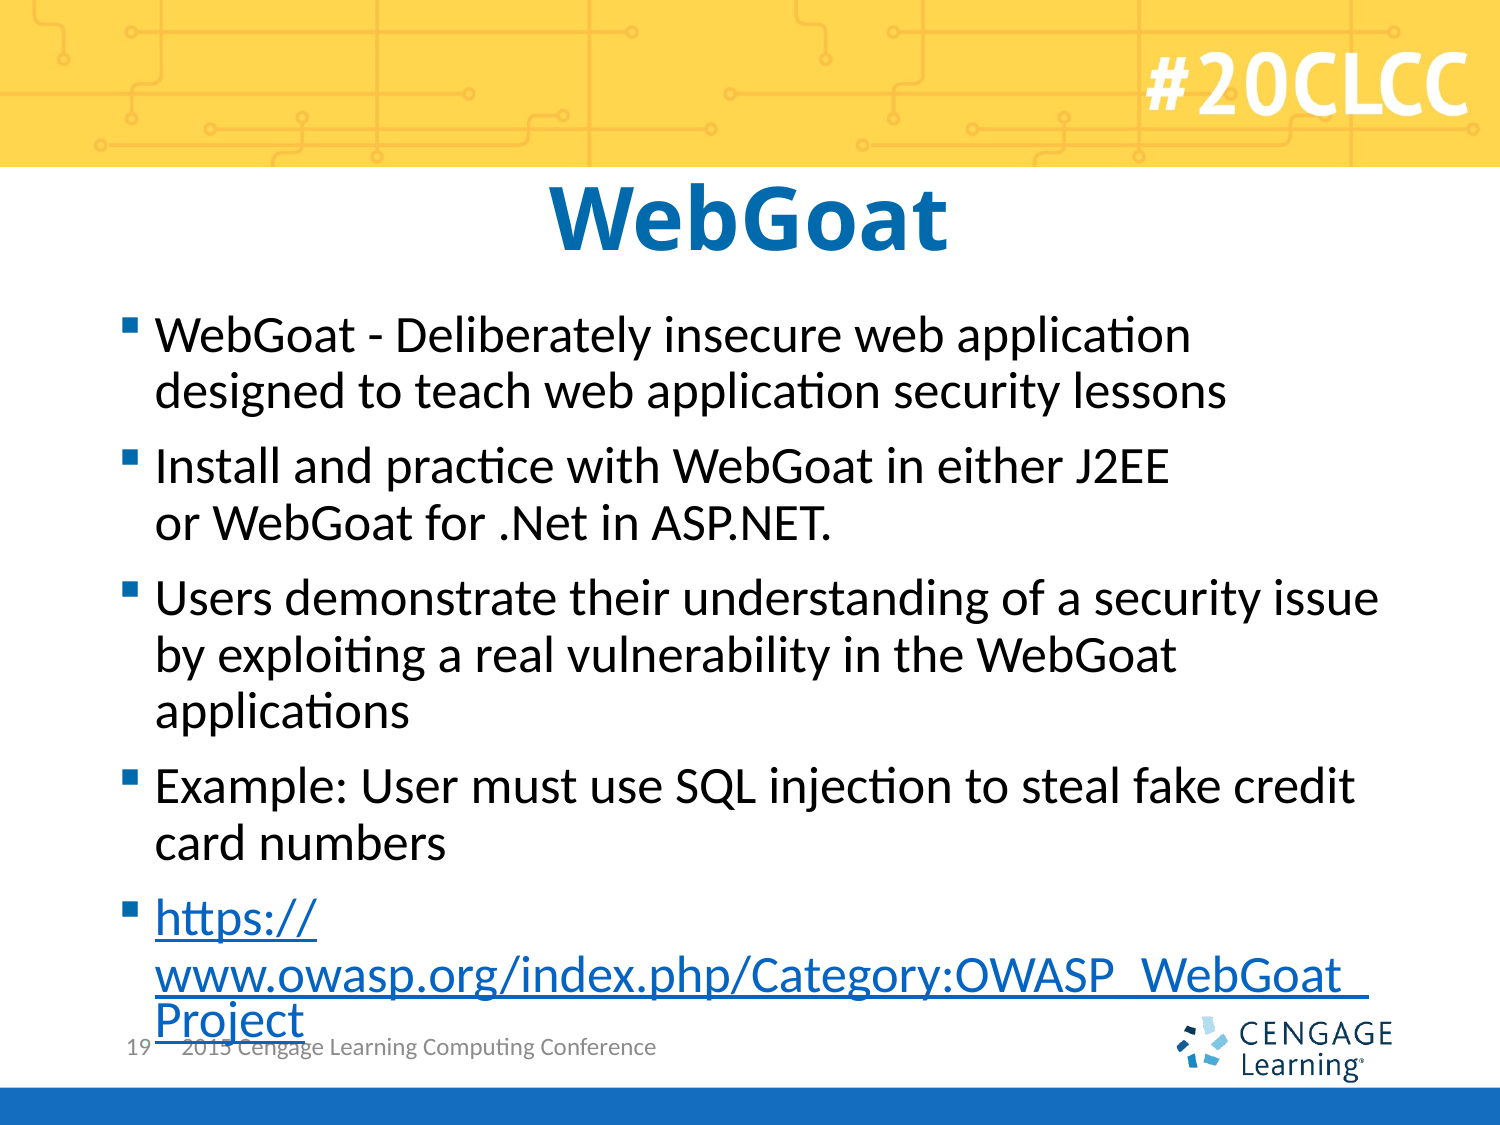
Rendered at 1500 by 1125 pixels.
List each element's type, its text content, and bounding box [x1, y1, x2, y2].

title WebGoat [103, 166, 1397, 278]
picture [0, 0, 1500, 167]
slide_number 19 [103, 1015, 167, 1076]
picture [1172, 1014, 1397, 1095]
list WebGoat - Deliberately insecure web application designed to teach web application security lessons Install and practice with WebGoat in either J2EE or WebGoat for .Net in ASP.NET. Users demonstrate their understanding of a security issue by exploiting a real vulnerability in the WebGoat applications Example: User must use SQL injection to steal fake credit card numbers https://www.owasp.org/index.php/Category:OWASP_WebGoat_Project [103, 299, 1397, 1014]
footer 2015 Cengage Learning Computing Conference [167, 1015, 673, 1076]
